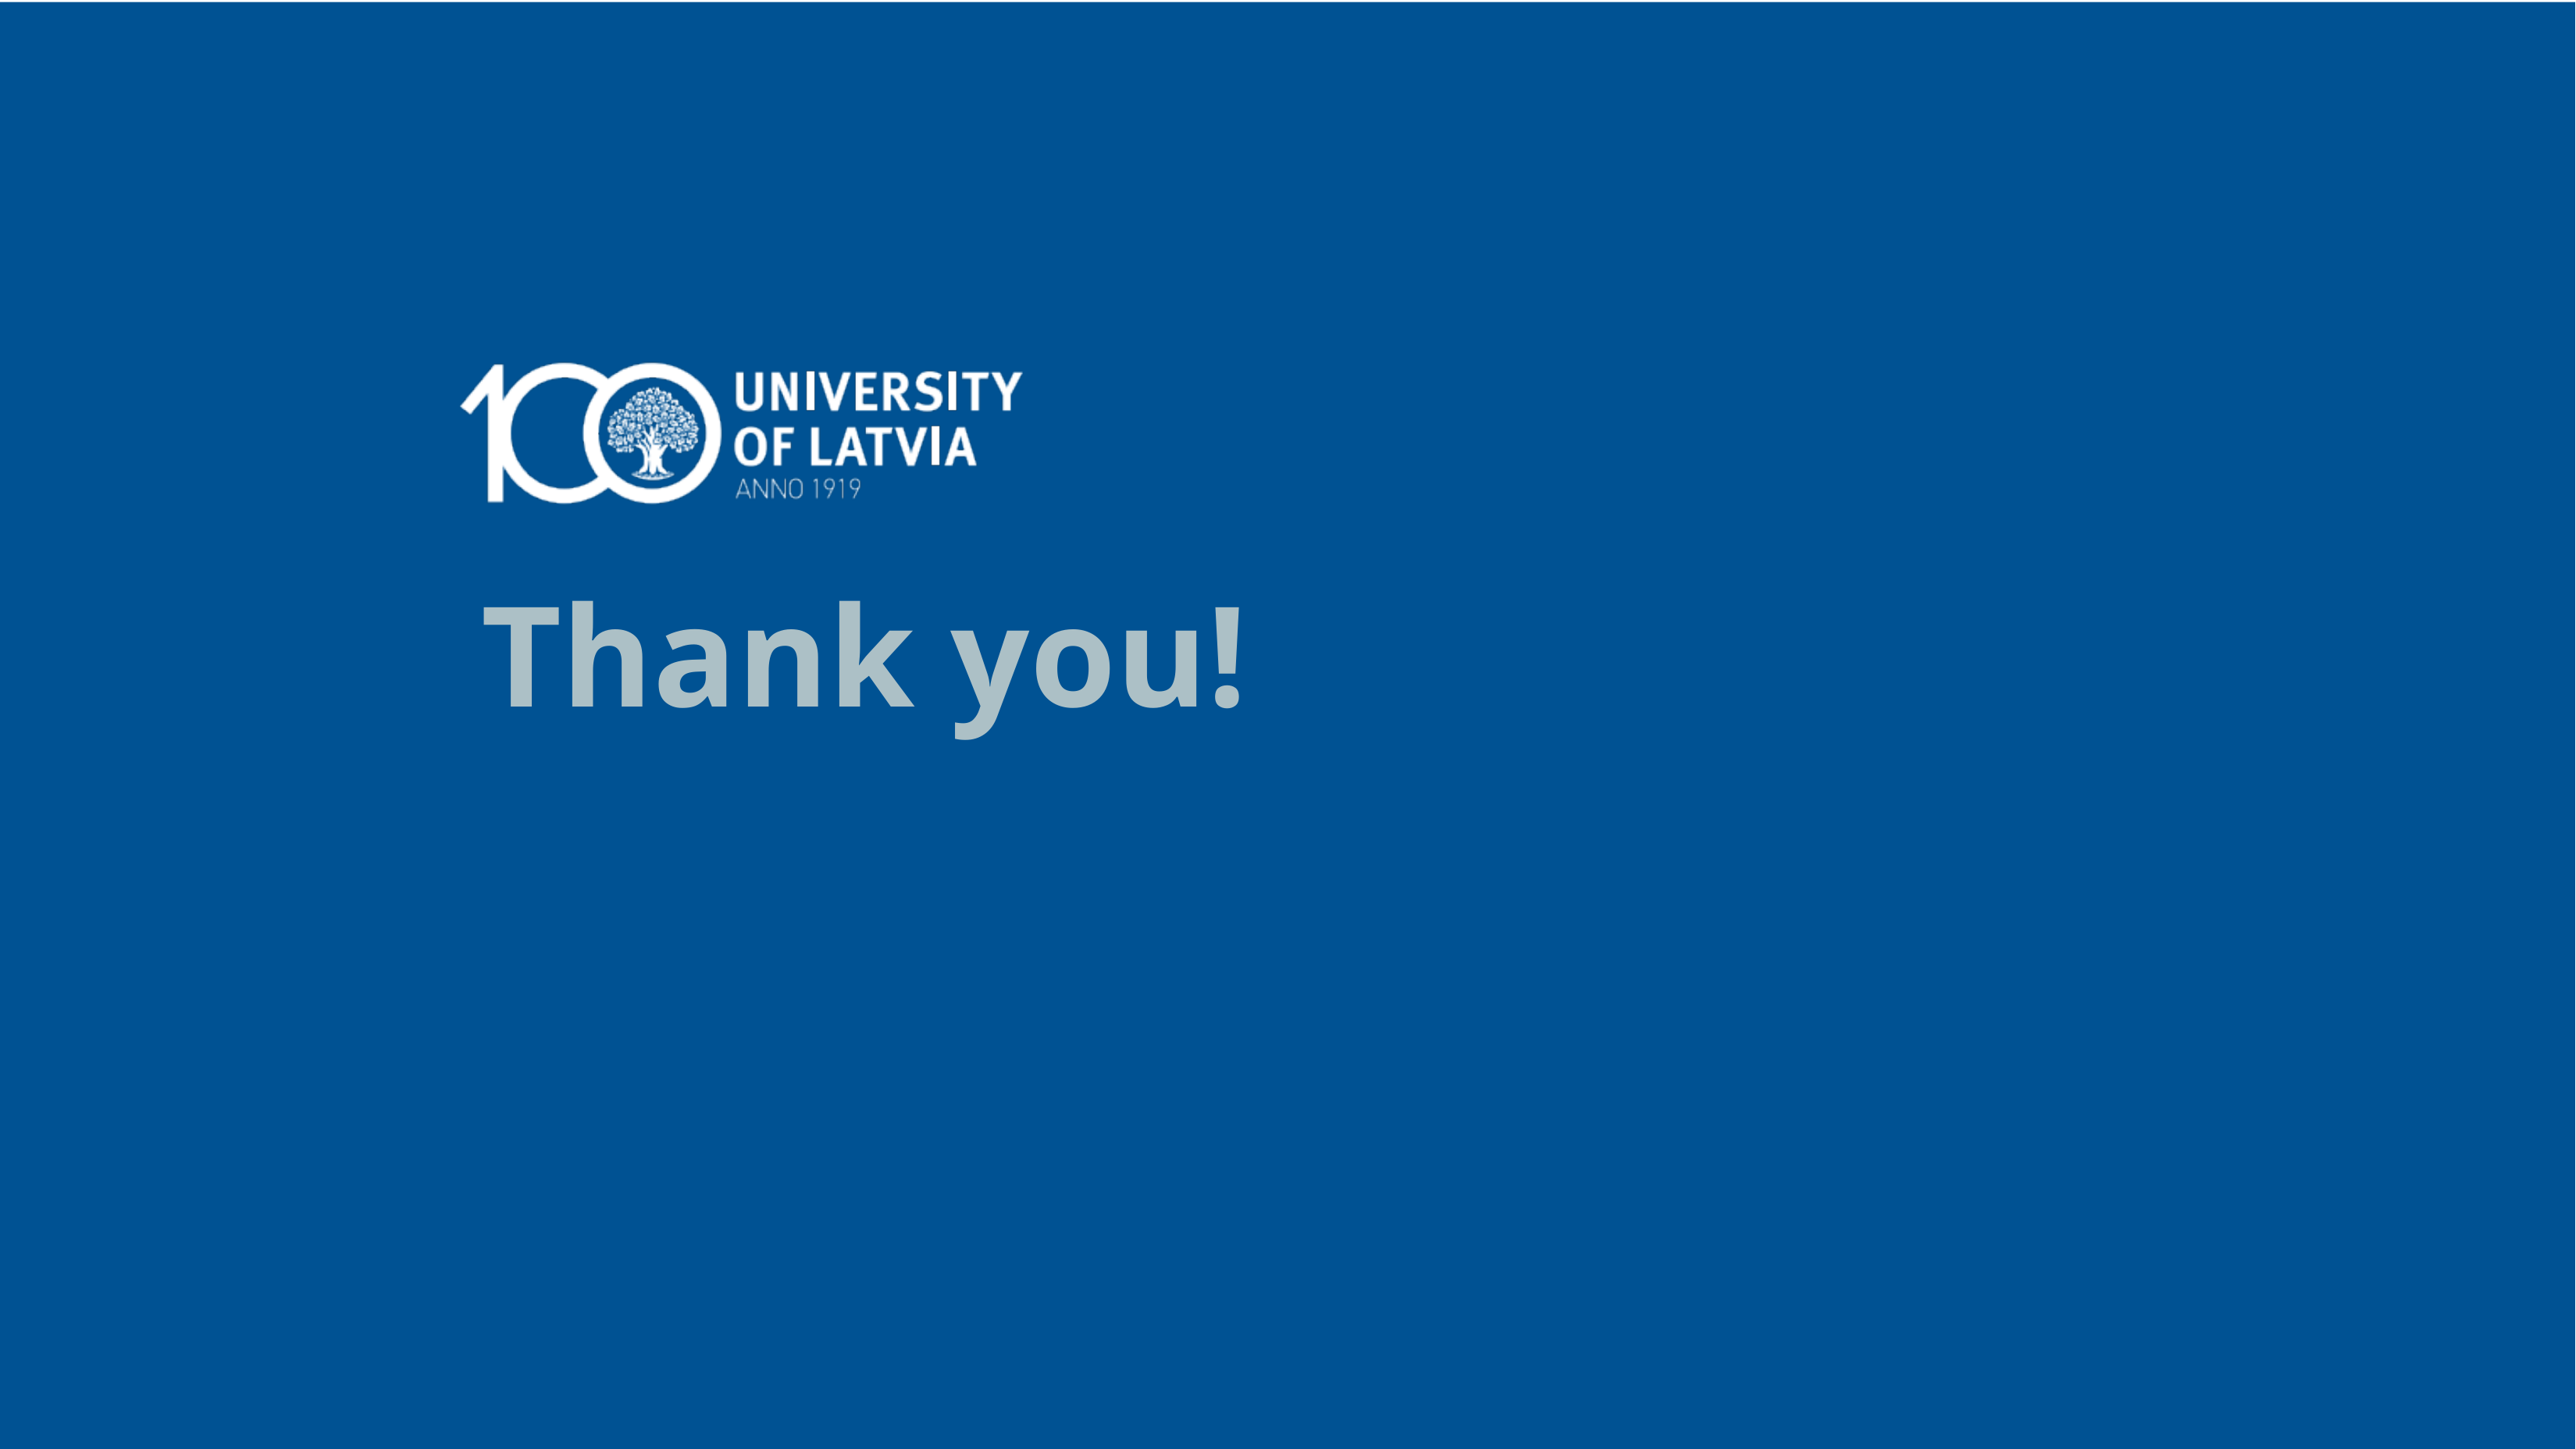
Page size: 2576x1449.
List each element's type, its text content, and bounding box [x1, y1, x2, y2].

list Thank you! [469, 578, 1786, 939]
